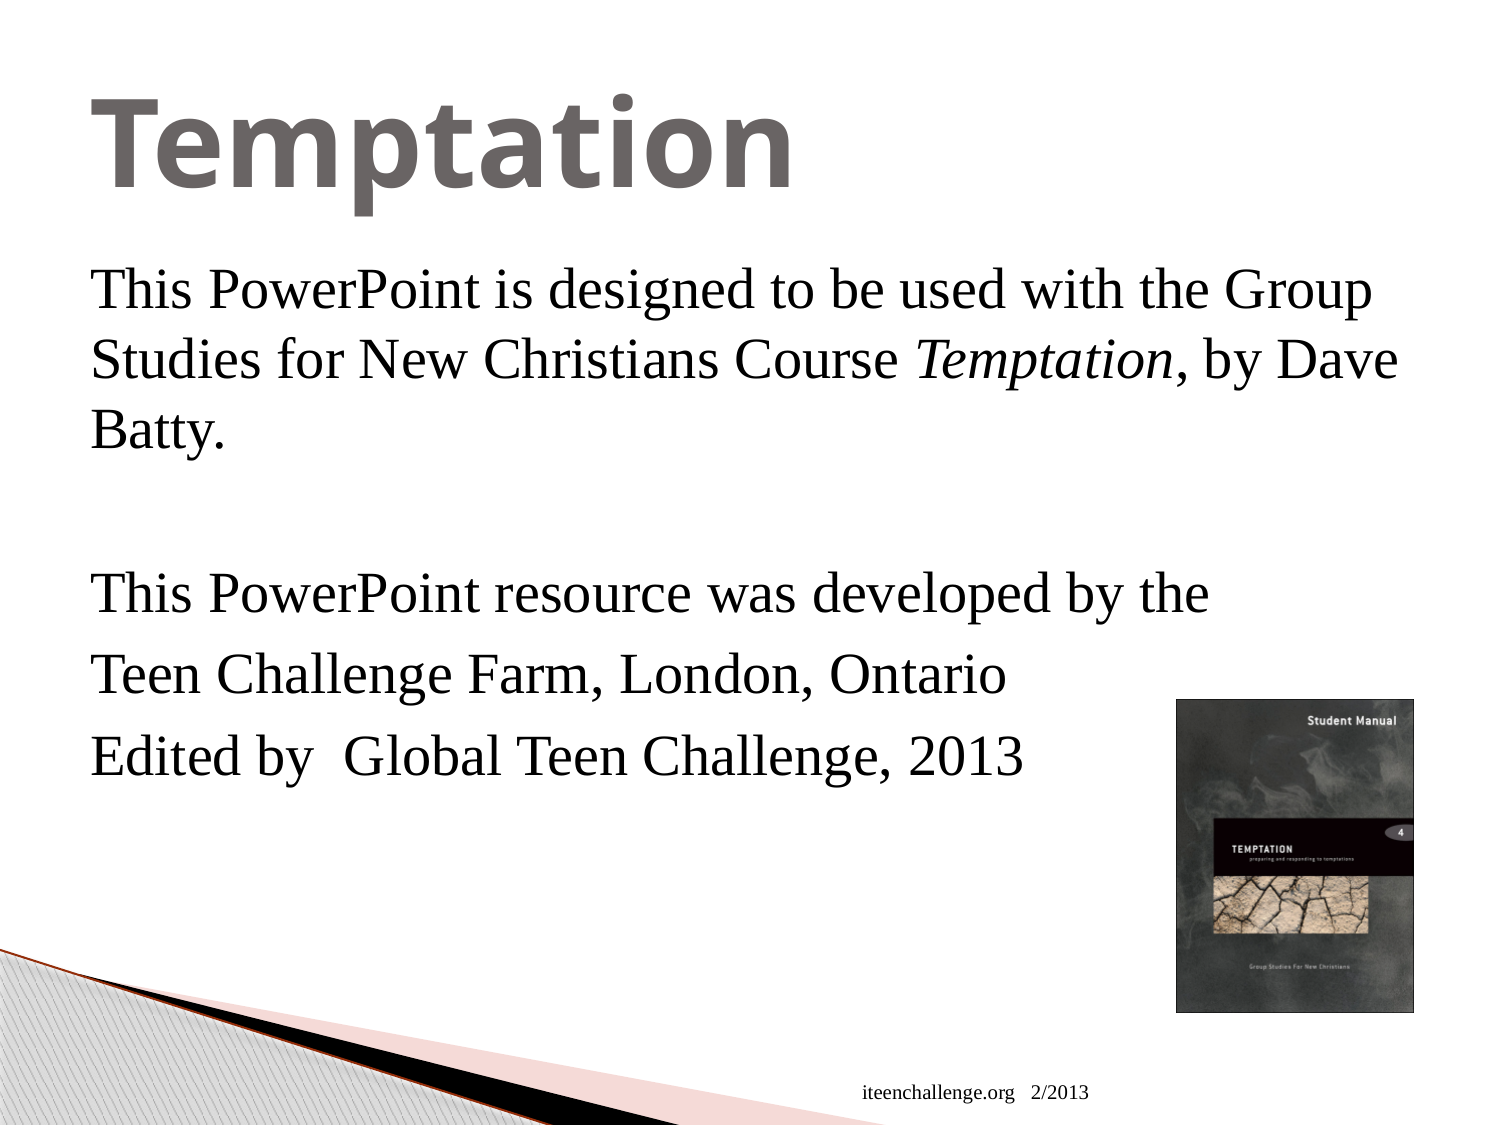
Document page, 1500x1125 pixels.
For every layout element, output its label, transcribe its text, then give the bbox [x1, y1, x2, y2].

footer iteenchallenge.org 2/2013 [512, 1051, 1105, 1112]
picture [1175, 699, 1414, 1013]
title Temptation [75, 45, 1425, 233]
list This PowerPoint is designed to be used with the Group Studies for New Christians Course Temptation, by Dave Batty. This PowerPoint resource was developed by the Teen Challenge Farm, London, Ontario Edited by Global Teen Challenge, 2013 [75, 242, 1425, 986]
